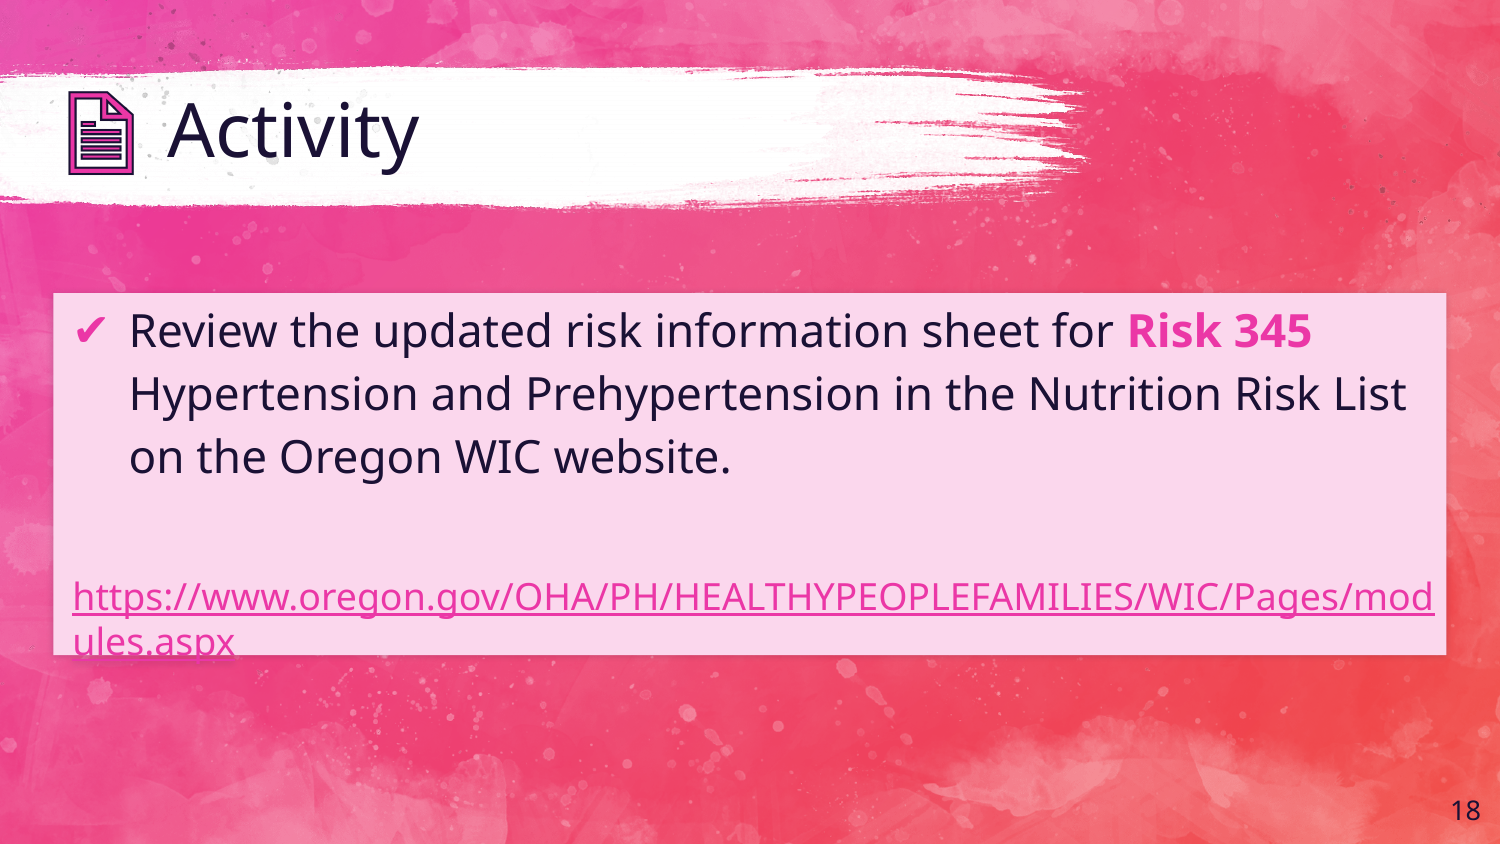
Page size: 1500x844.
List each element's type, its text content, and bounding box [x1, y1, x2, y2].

list Review the updated risk information sheet for Risk 345 Hypertension and Prehypertension in the Nutrition Risk List on the Oregon WIC website. https://www.oregon.gov/OHA/PH/HEALTHYPEOPLEFAMILIES/WIC/Pages/modules.aspx [53, 293, 1447, 656]
title Activity [167, 71, 1131, 196]
picture [0, 58, 1092, 219]
slide_number 18 [1391, 779, 1482, 844]
